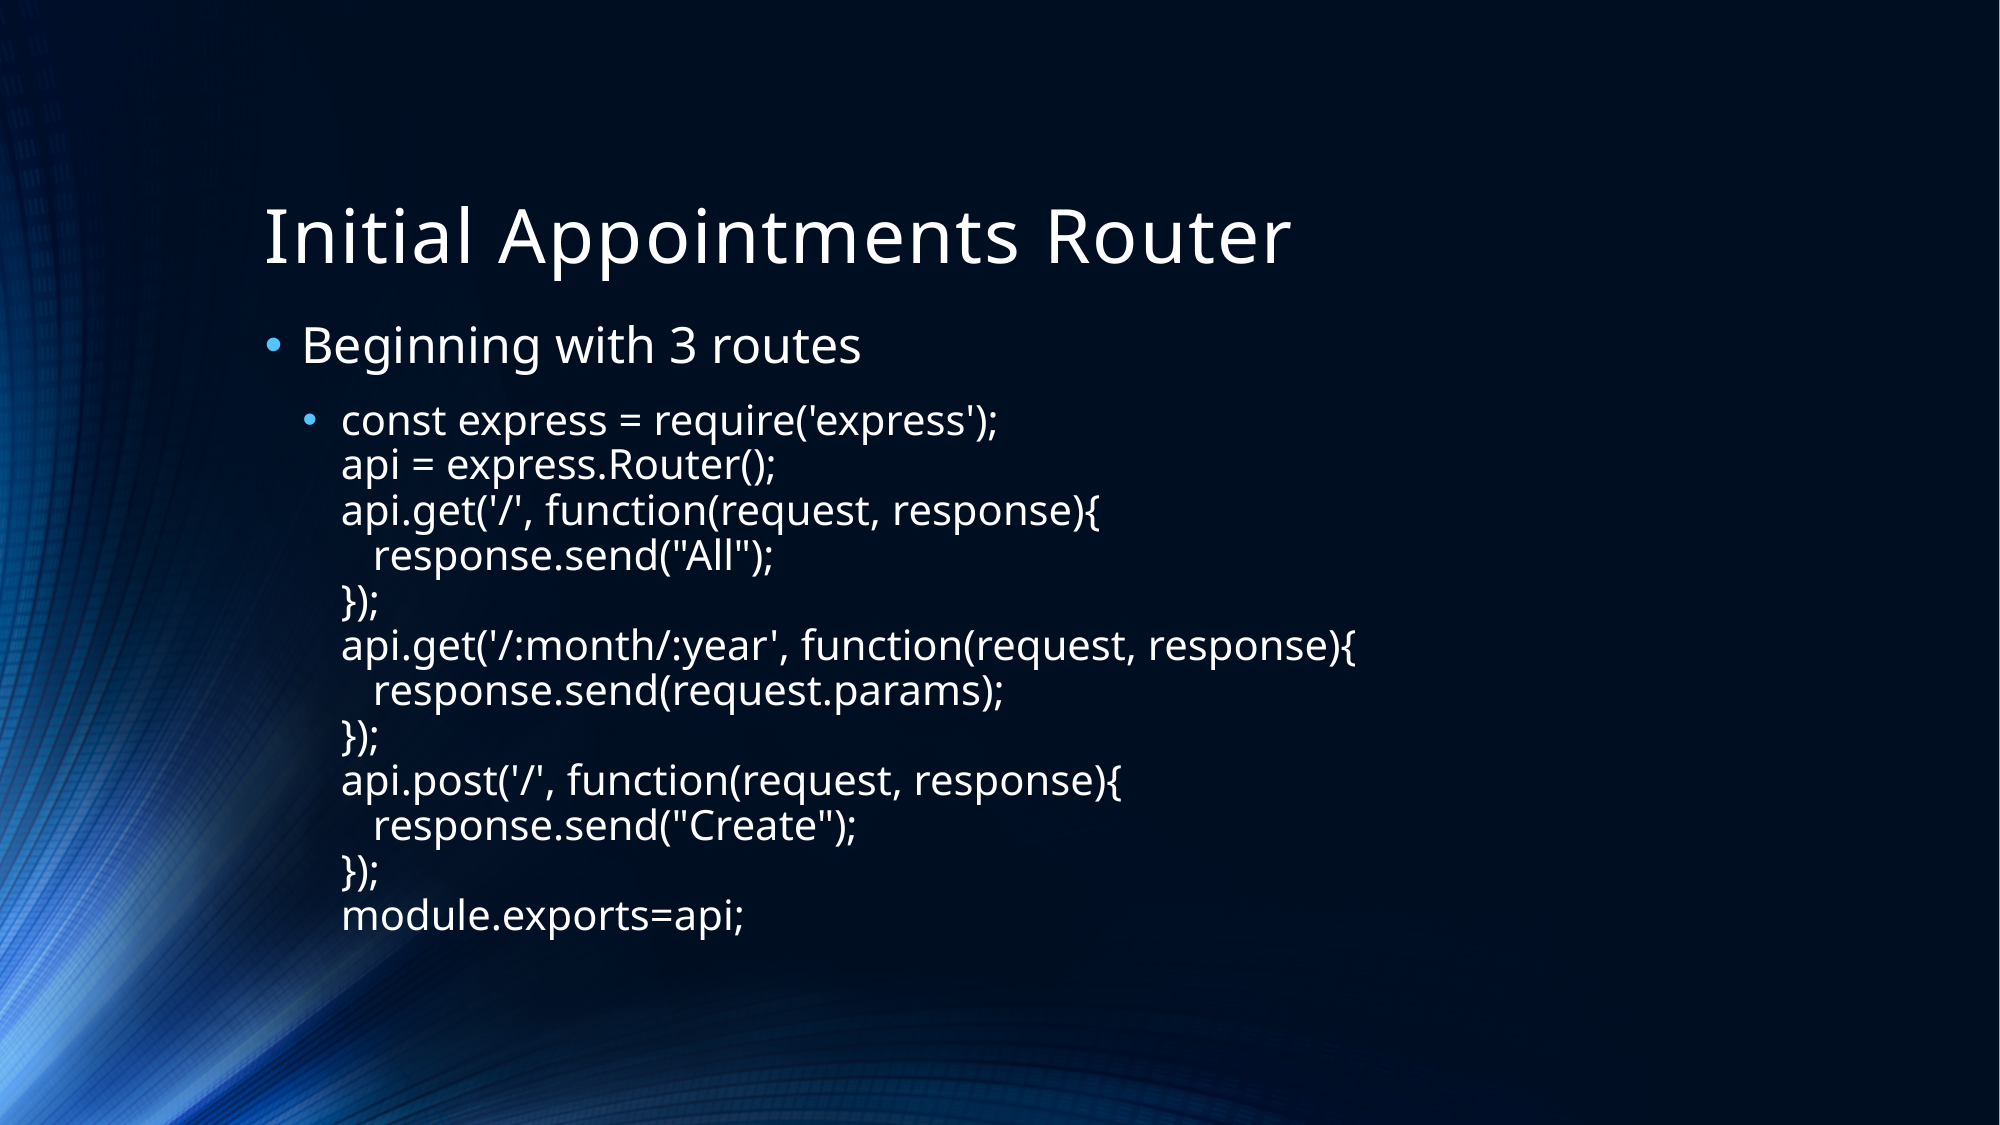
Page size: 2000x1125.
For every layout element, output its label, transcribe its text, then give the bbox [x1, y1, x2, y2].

title Initial Appointments Router [249, 62, 1750, 288]
list Beginning with 3 routes const express = require('express'); api = express.Router(); api.get('/', function(request, response){ response.send("All"); }); api.get('/:month/:year', function(request, response){ response.send(request.params); }); api.post('/', function(request, response){ response.send("Create"); }); module.exports=api; [249, 312, 1749, 988]
picture [0, 0, 2000, 1125]
